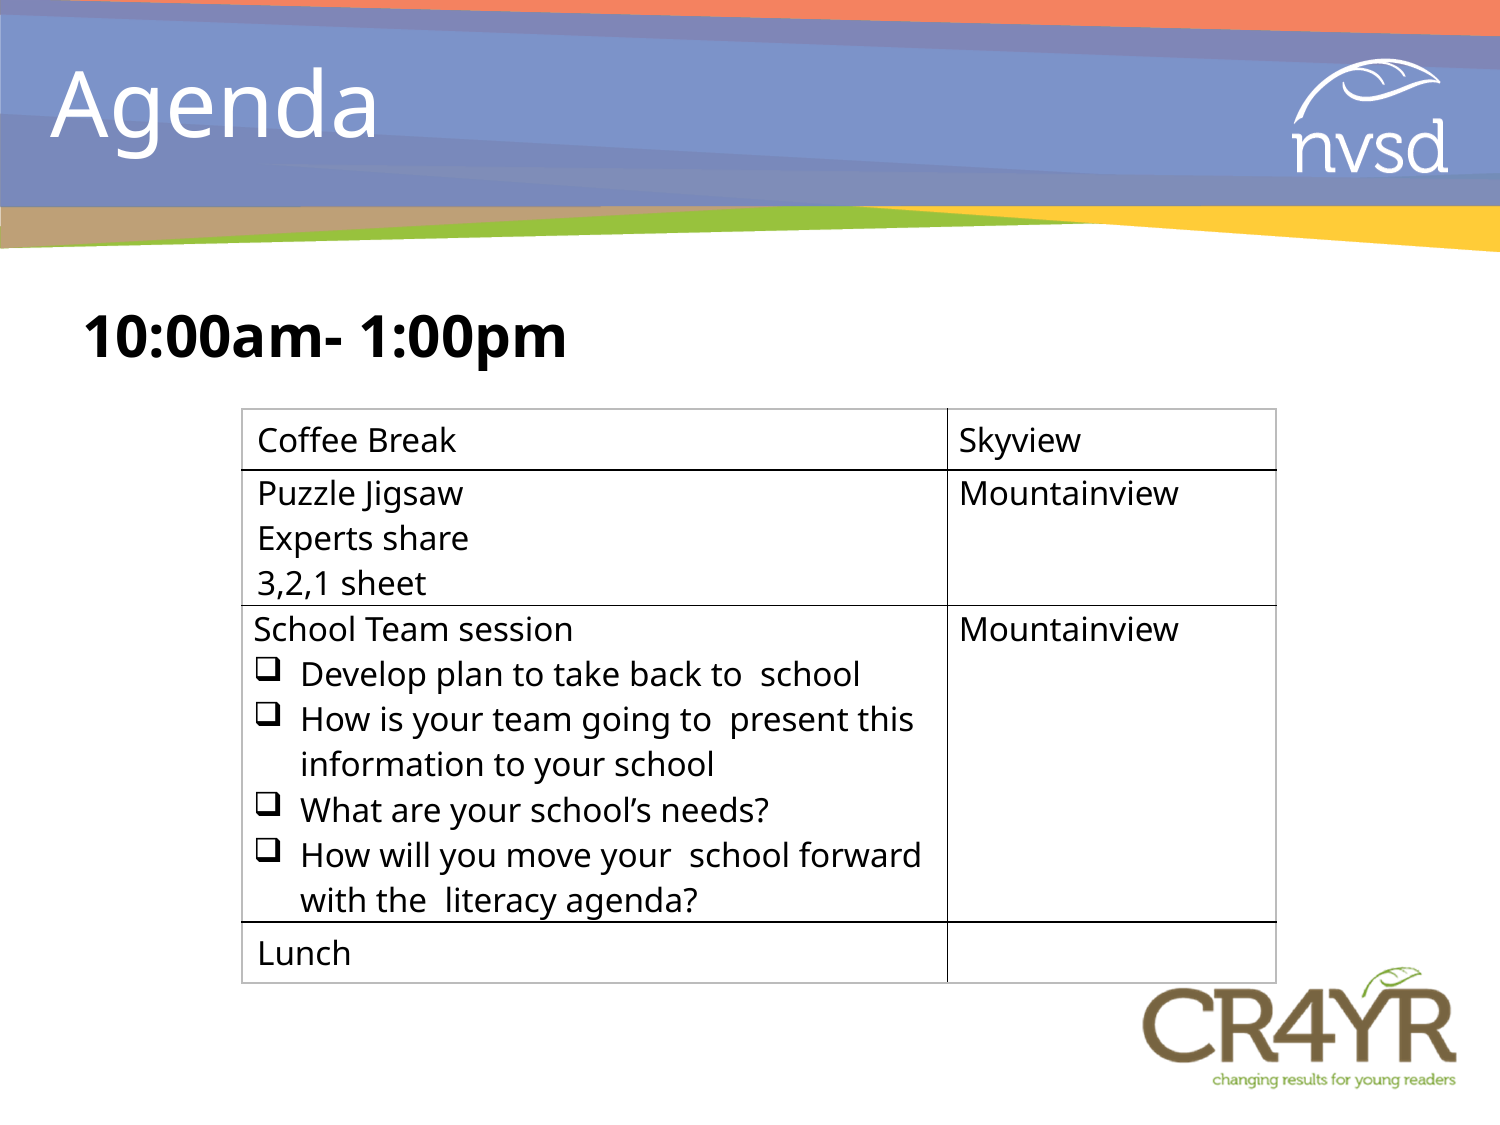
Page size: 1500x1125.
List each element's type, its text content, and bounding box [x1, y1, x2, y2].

table_cell Lunch [243, 923, 947, 982]
picture [0, 0, 1500, 1125]
text_box 10:00am- 1:00pm [67, 291, 599, 377]
table_header Coffee Break [243, 410, 947, 469]
table_cell Mountainview [948, 471, 1275, 605]
table_cell Mountainview [948, 606, 1275, 921]
table_header Skyview [948, 410, 1275, 469]
table_cell School Team session Develop plan to take back to school How is your team going to present this information to your school What are your school’s needs? How will you move your school forward with the literacy agenda? [243, 606, 947, 921]
title Agenda [35, 46, 1288, 197]
table_cell [948, 923, 1275, 982]
table_cell Puzzle Jigsaw Experts share 3,2,1 sheet [243, 471, 947, 605]
list [29, 243, 1447, 1094]
